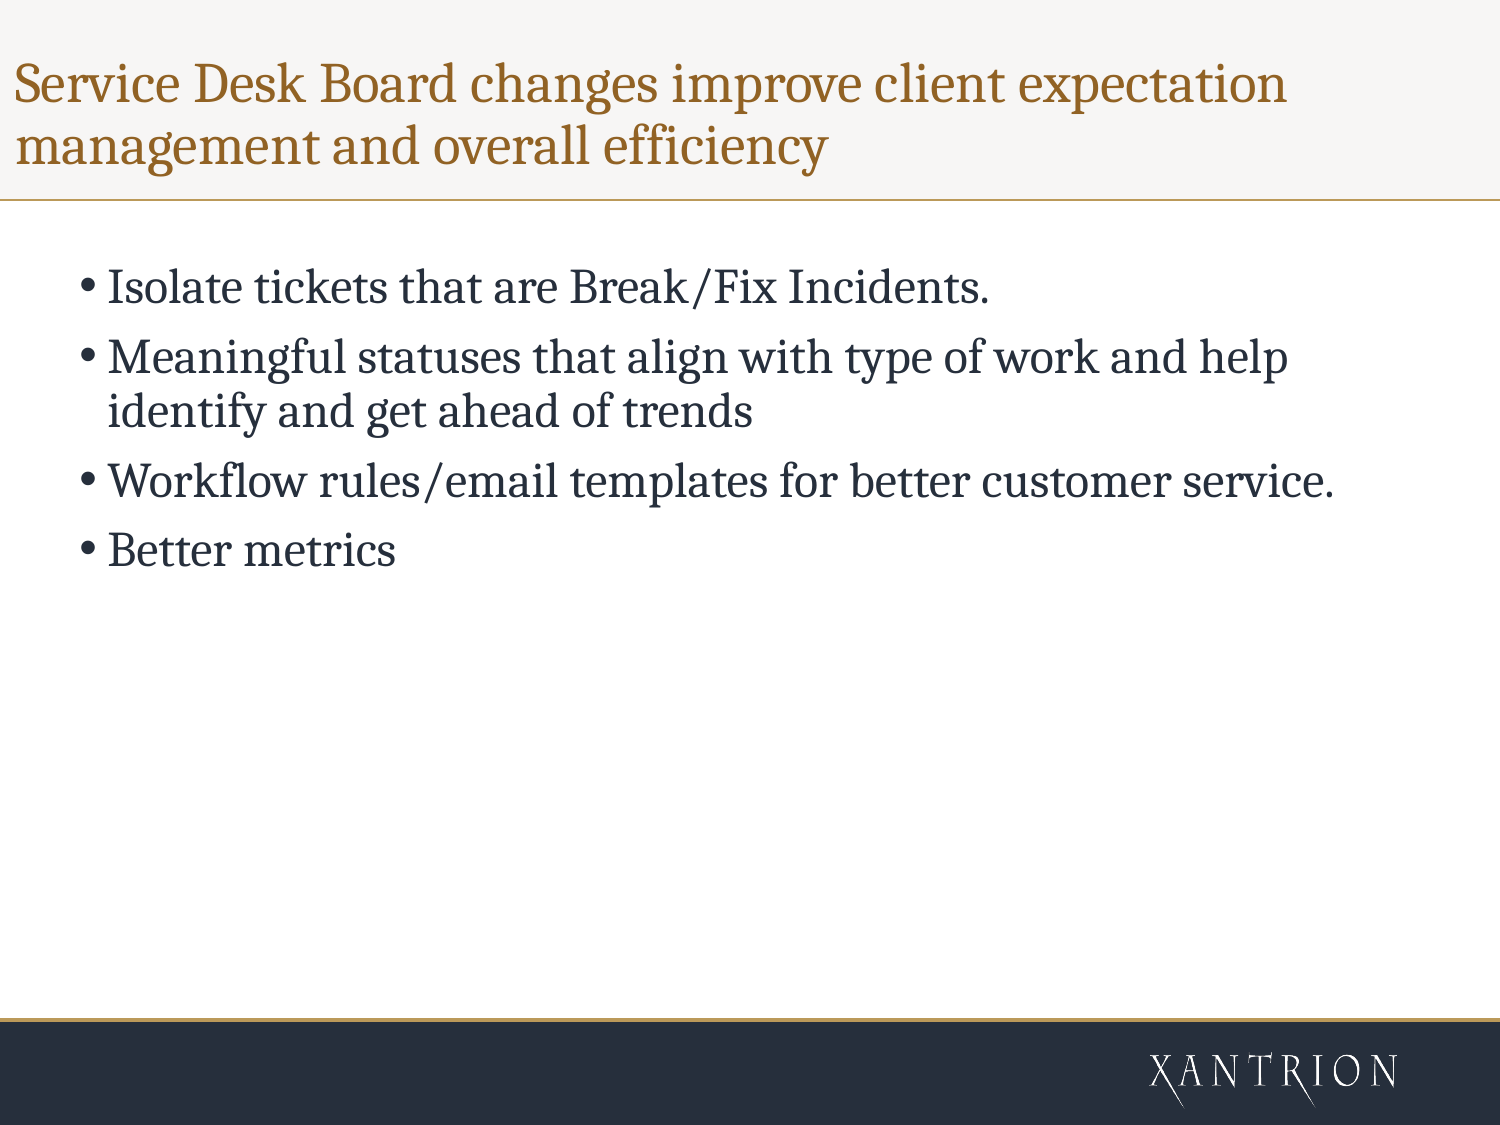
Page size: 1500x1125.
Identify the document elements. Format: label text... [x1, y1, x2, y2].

list Isolate tickets that are Break/Fix Incidents. Meaningful statuses that align with type of work and help identify and get ahead of trends Workflow rules/email templates for better customer service. Better metrics [64, 253, 1396, 921]
title Service Desk Board changes improve client expectation management and overall efficiency [0, 44, 1448, 185]
picture [1149, 1052, 1397, 1109]
